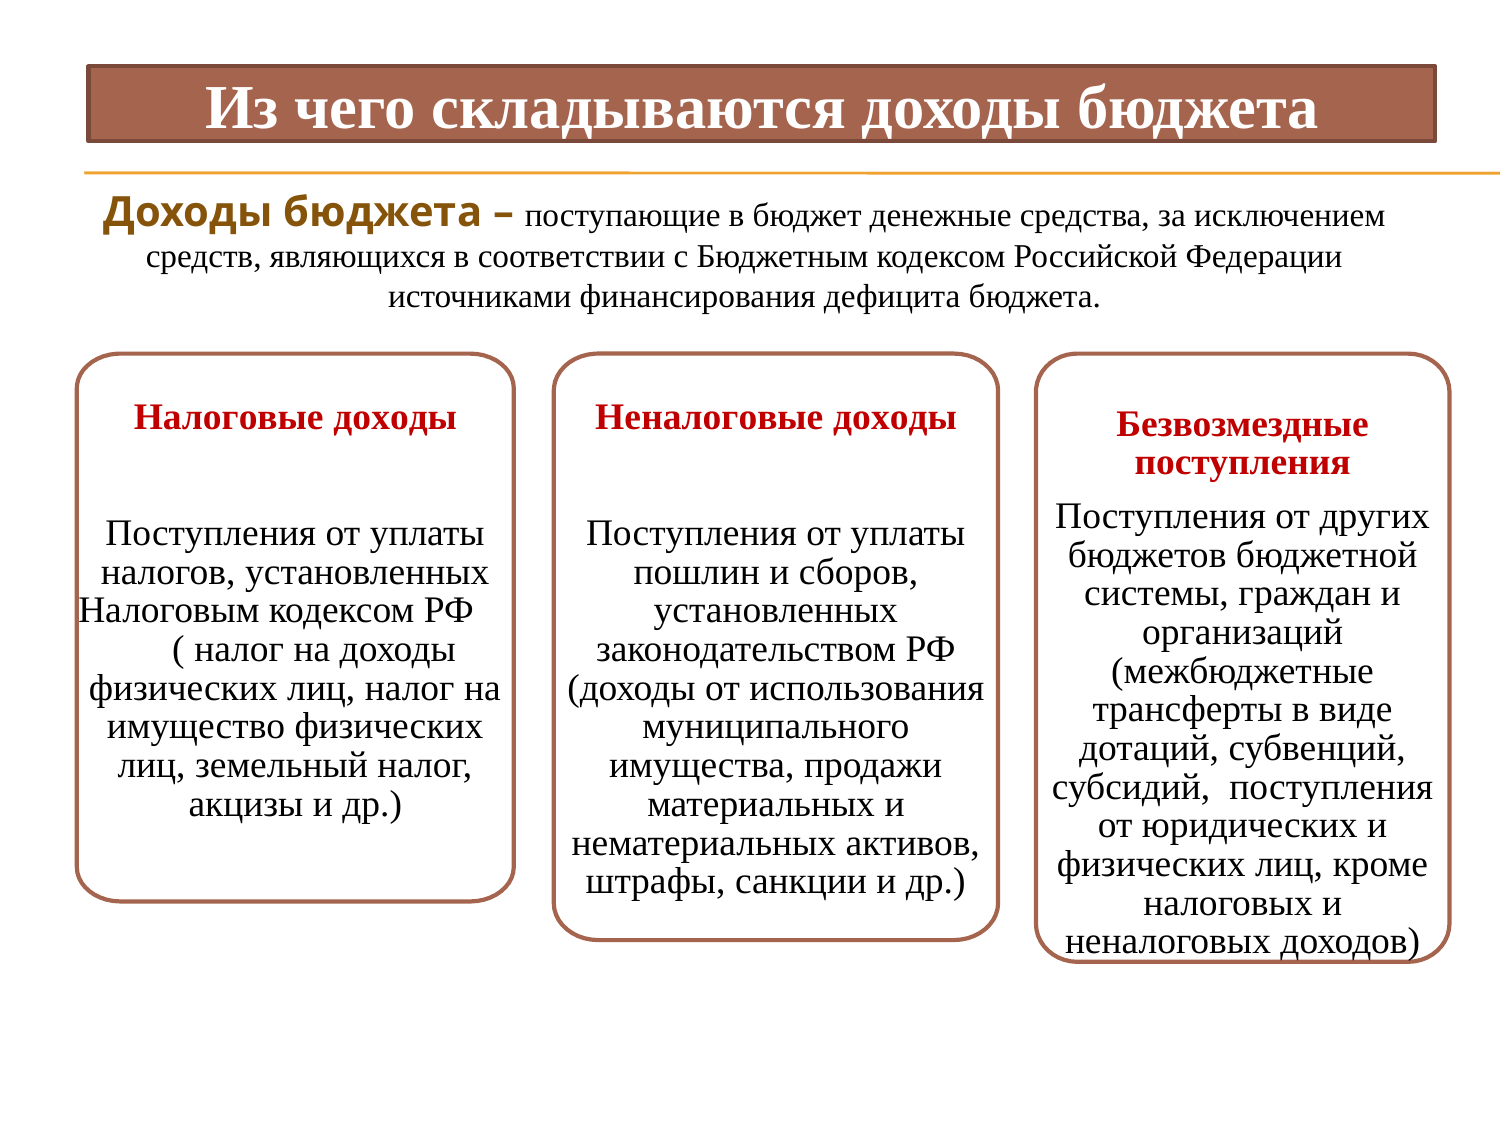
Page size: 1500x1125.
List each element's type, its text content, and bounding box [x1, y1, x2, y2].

text_box Налоговые доходы Поступления от уплаты налогов, установленных Налоговым кодексом РФ ( налог на доходы физических лиц, налог на имущество физических лиц, земельный налог, акцизы и др.) [74, 351, 516, 904]
text_box Доходы бюджета – поступающие в бюджет денежные средства, за исключением средств, являющихся в соответствии с Бюджетным кодексом Российской Федерации источниками финансирования дефицита бюджета. [90, 184, 1400, 315]
text_box Неналоговые доходы Поступления от уплаты пошлин и сборов, установленных законодательством РФ (доходы от использования муниципального имущества, продажи материальных и нематериальных активов, штрафы, санкции и др.) [551, 351, 1001, 943]
text_box Из чего складываются доходы бюджета [86, 64, 1437, 143]
text_box Безвозмездные поступления Поступления от других бюджетов бюджетной системы, граждан и организаций (межбюджетные трансферты в виде дотаций, субвенций, субсидий, поступления от юридических и физических лиц, кроме налоговых и неналоговых доходов) [1033, 351, 1452, 964]
